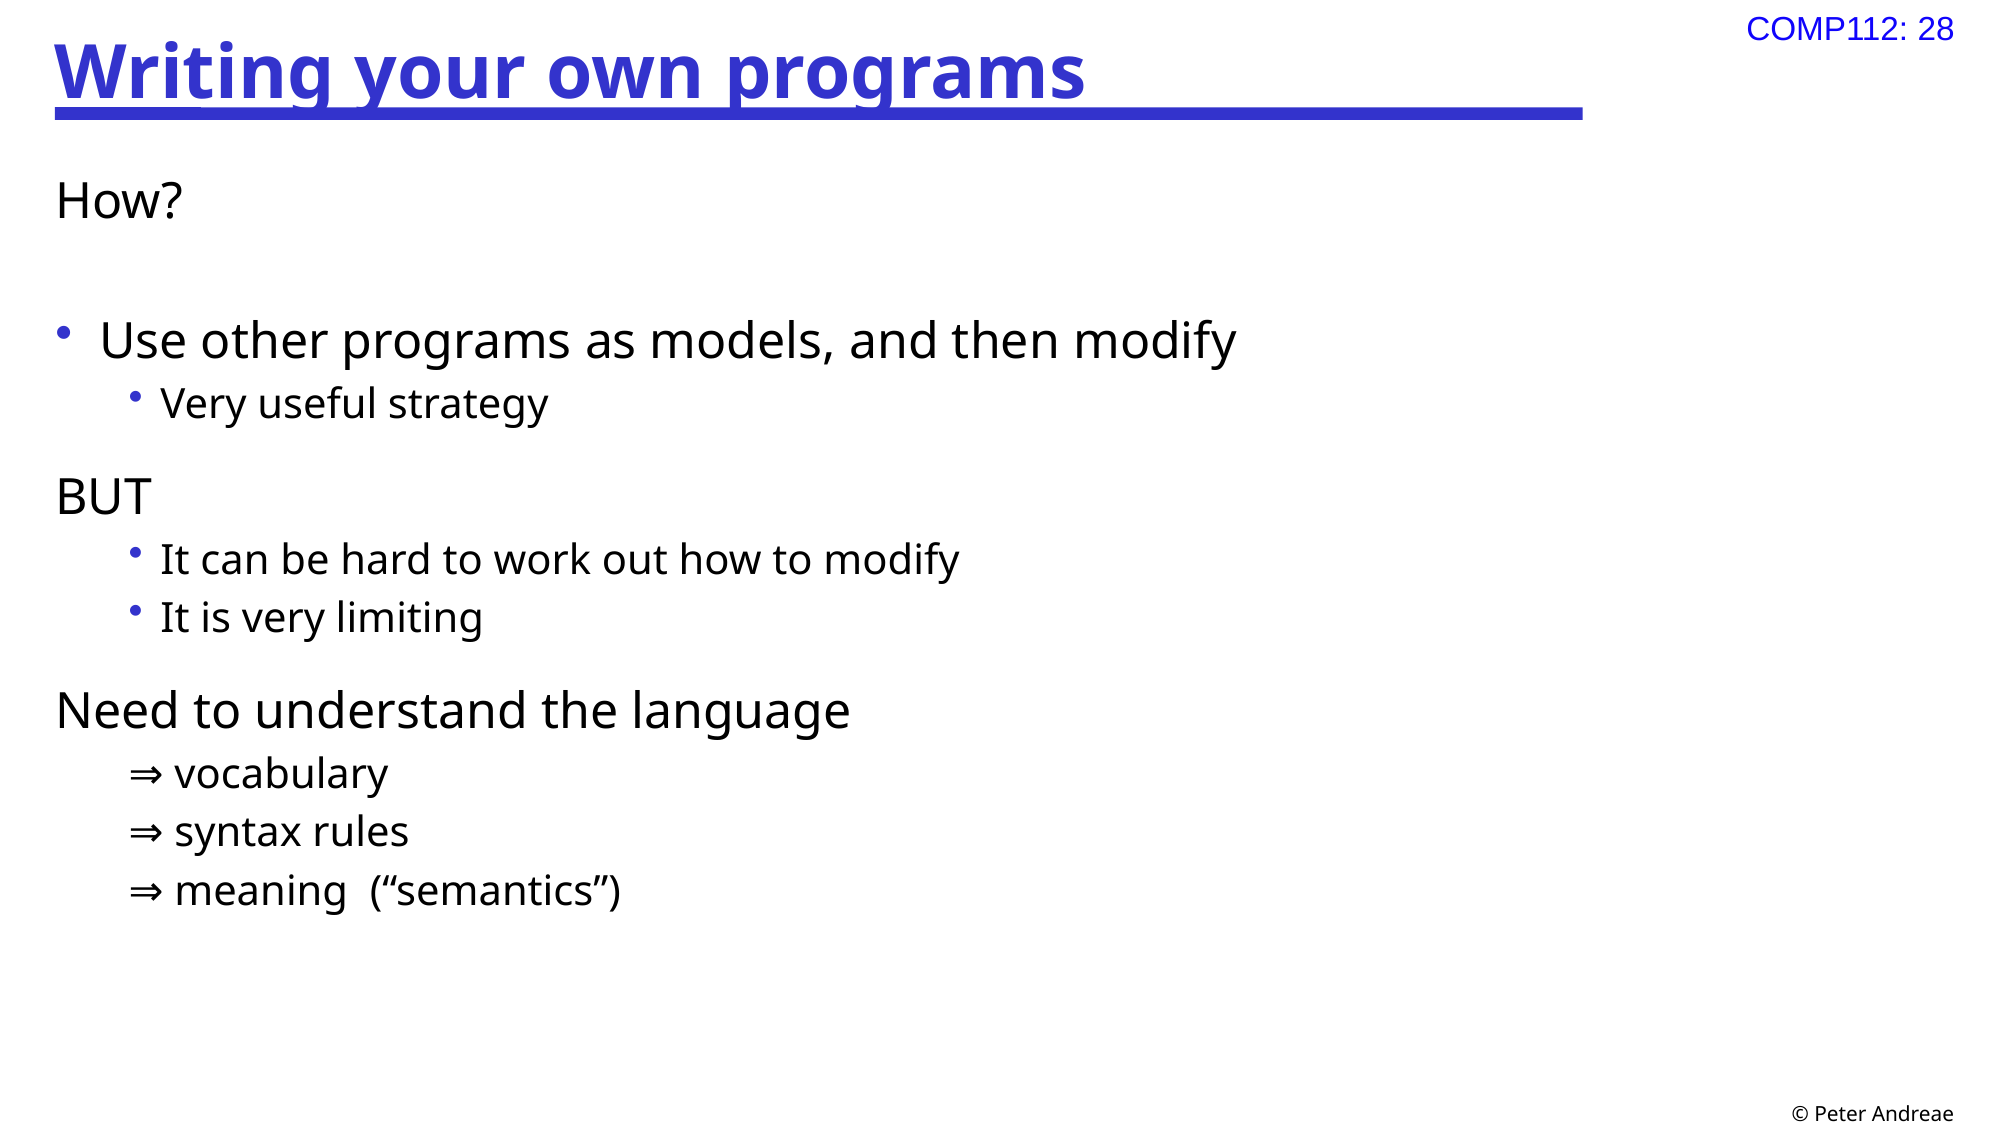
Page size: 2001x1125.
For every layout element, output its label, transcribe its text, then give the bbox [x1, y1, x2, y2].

list How? Use other programs as models, and then modify Very useful strategy BUT It can be hard to work out how to modify It is very limiting Need to understand the language ⇒ vocabulary ⇒ syntax rules ⇒ meaning (“semantics”) [40, 160, 1960, 1125]
title Writing your own programs [38, 0, 1807, 138]
